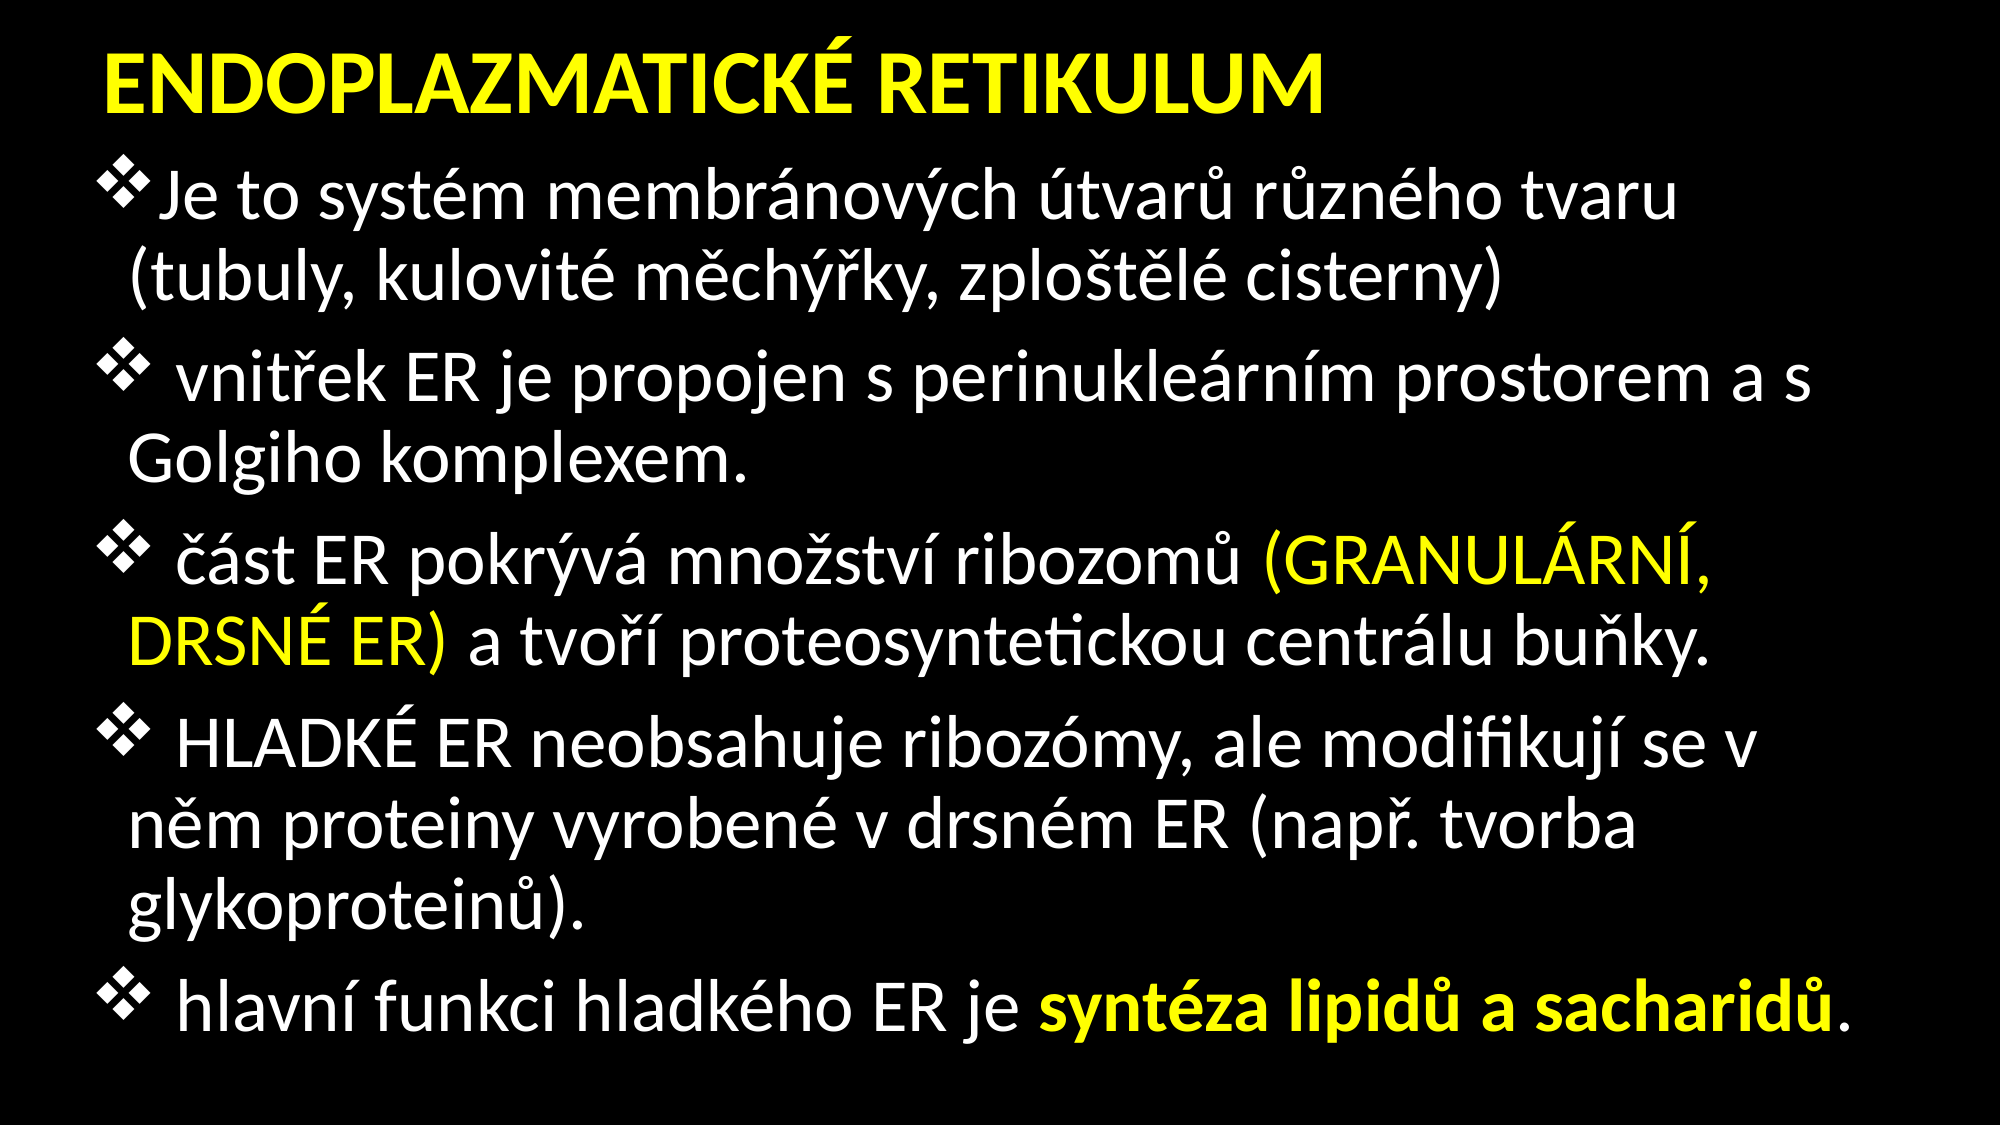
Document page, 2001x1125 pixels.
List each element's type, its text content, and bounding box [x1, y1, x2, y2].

title ENDOPLAZMATICKÉ RETIKULUM [87, 19, 1863, 146]
list Je to systém membránových útvarů různého tvaru (tubuly, kulovité měchýřky, zploštělé cisterny) vnitřek ER je propojen s perinukleárním prostorem a s Golgiho komplexem. část ER pokrývá množství ribozomů (GRANULÁRNÍ, DRSNÉ ER) a tvoří proteosyntetickou centrálu buňky. HLADKÉ ER neobsahuje ribozómy, ale modifikují se v něm proteiny vyrobené v drsném ER (např. tvorba glykoproteinů). hlavní funkci hladkého ER je syntéza lipidů a sacharidů. [75, 146, 1927, 1086]
